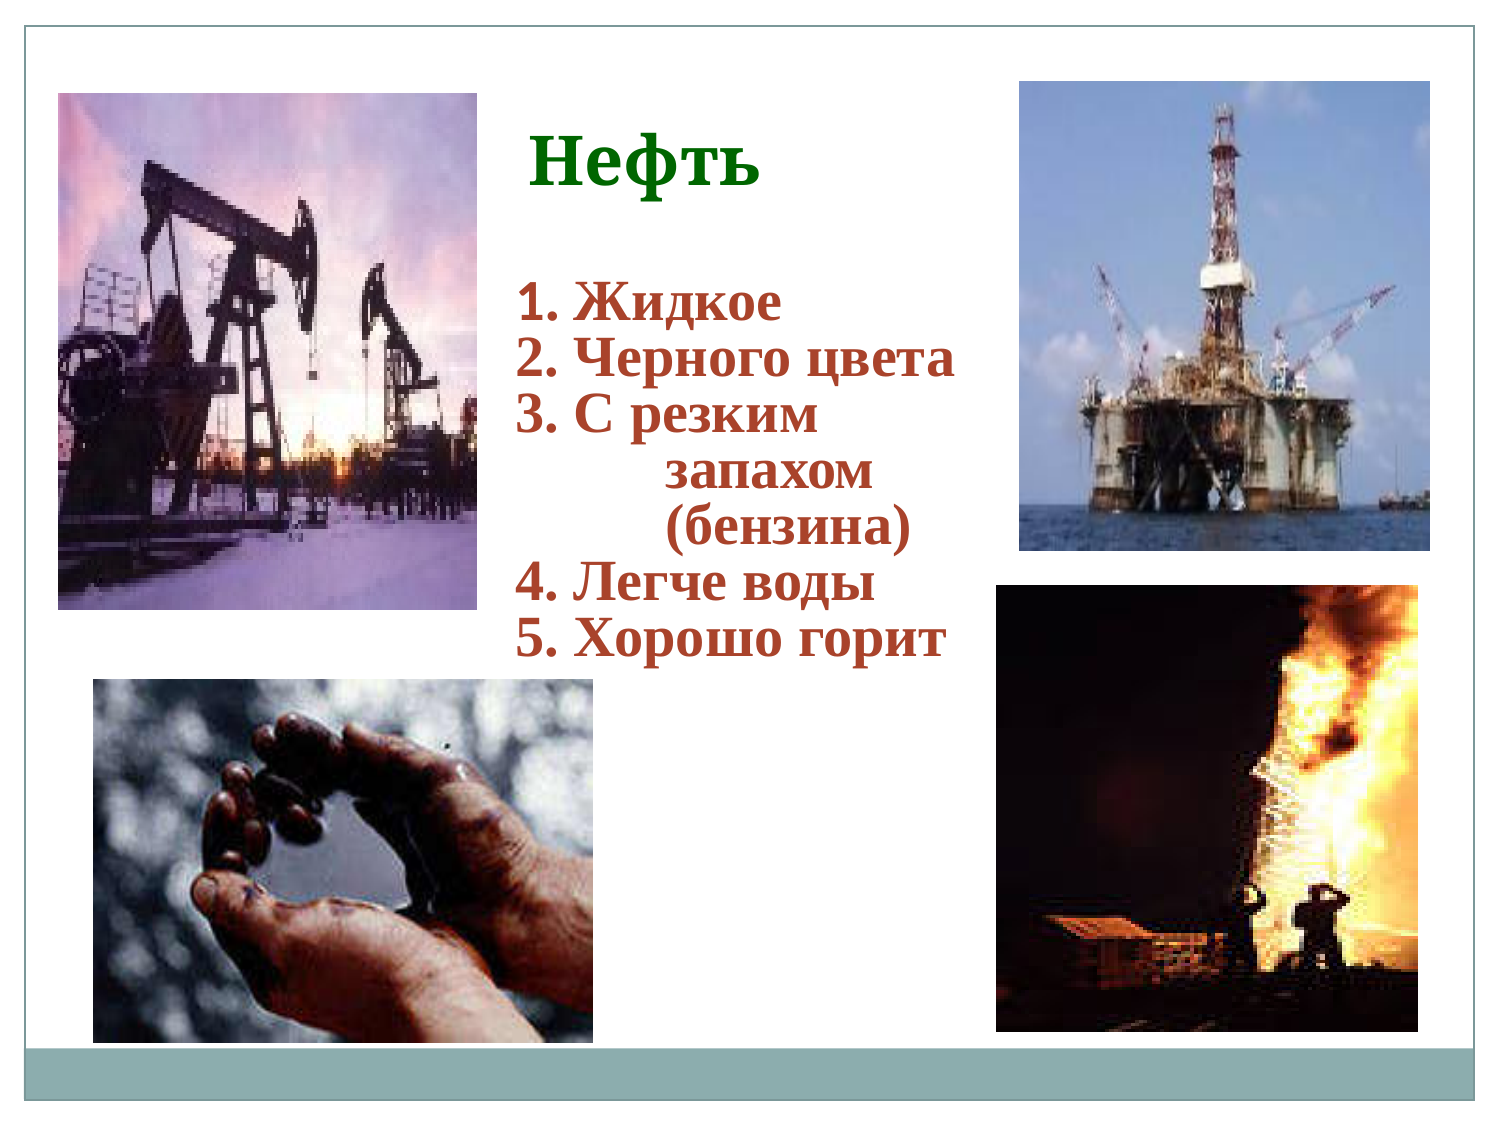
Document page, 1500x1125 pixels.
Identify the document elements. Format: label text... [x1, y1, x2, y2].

picture [93, 679, 594, 1044]
text_box 1. Жидкое 2. Черного цвета 3. С резким запахом (бензина) 4. Легче воды 5. Хорошо горит [515, 243, 996, 668]
picture [58, 93, 477, 610]
picture [995, 585, 1419, 1032]
title Нефть [0, 46, 1289, 200]
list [1019, 81, 1430, 551]
